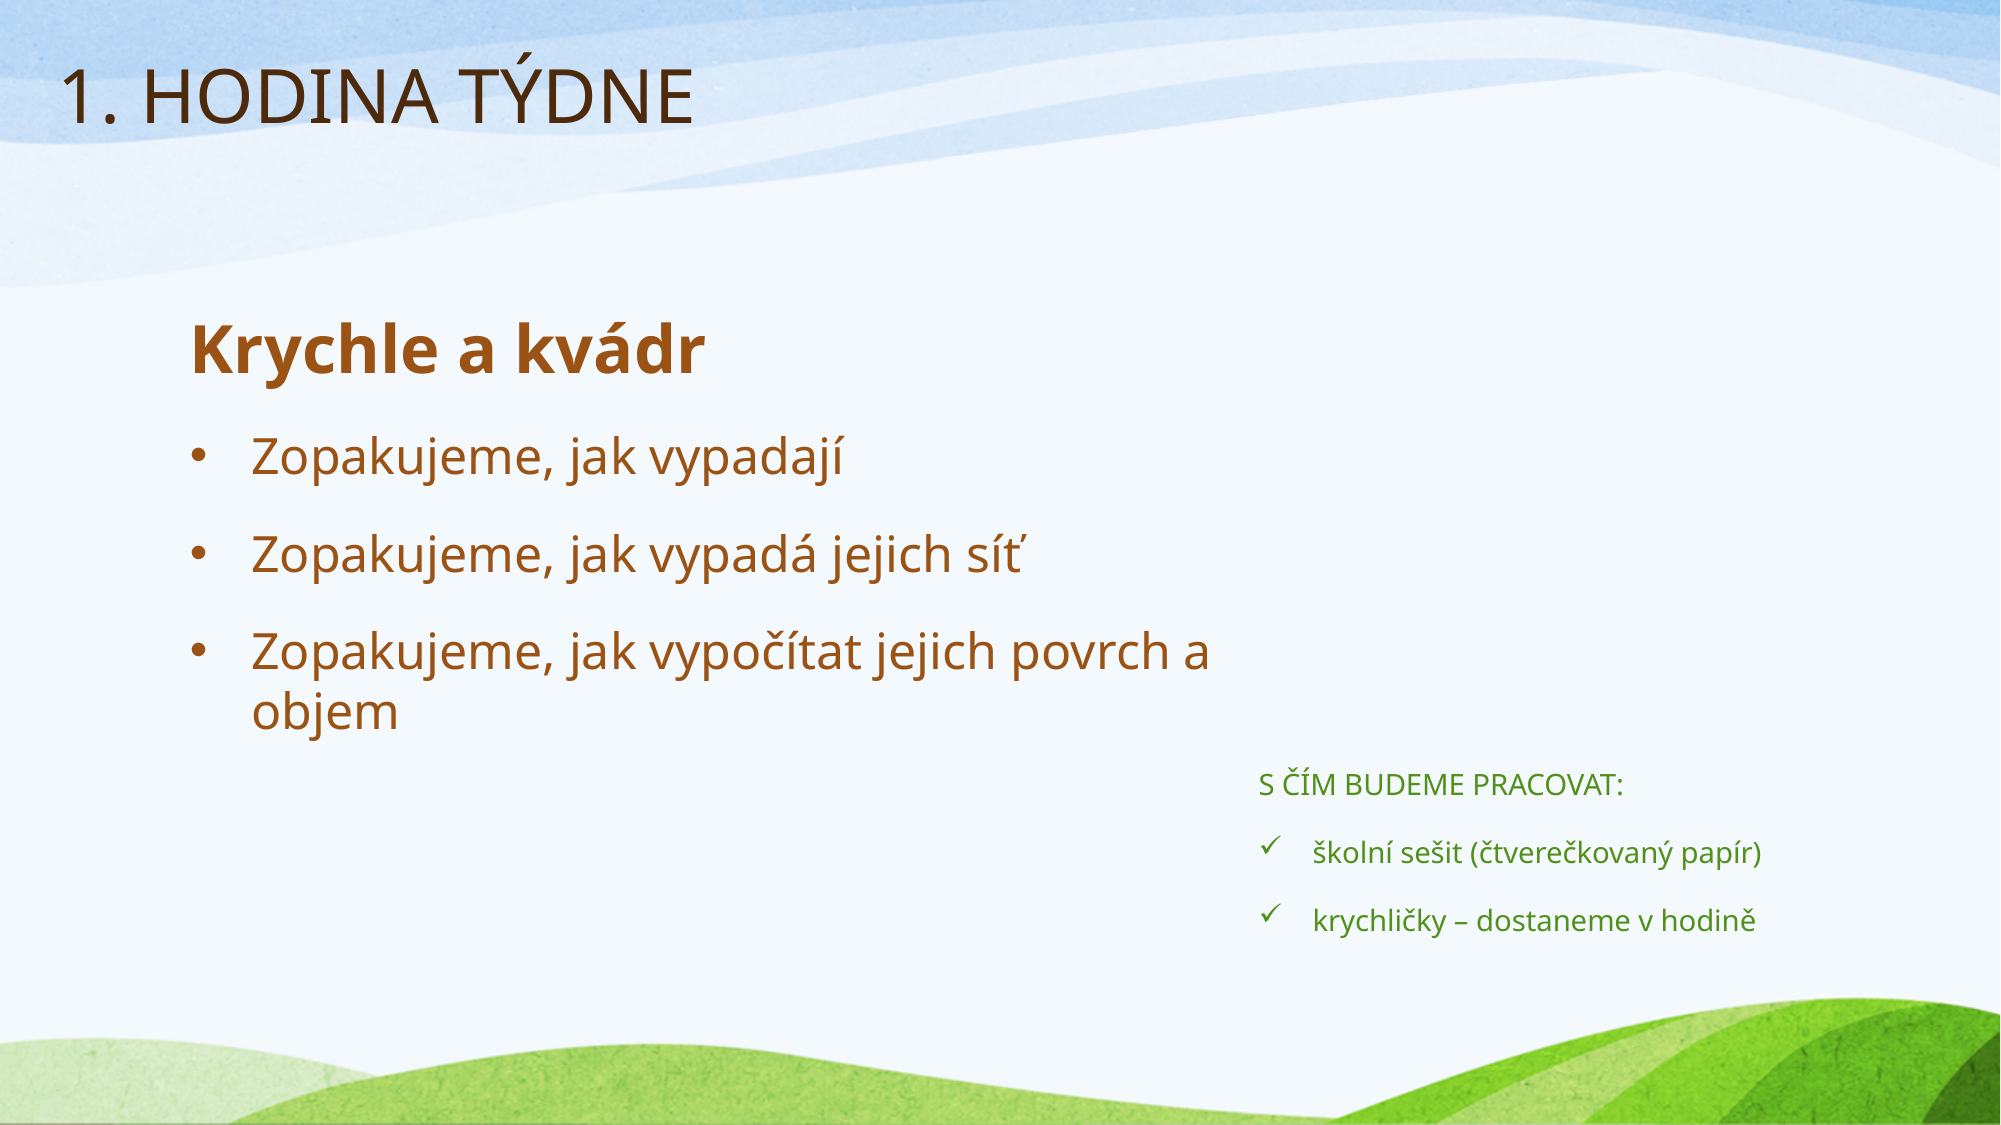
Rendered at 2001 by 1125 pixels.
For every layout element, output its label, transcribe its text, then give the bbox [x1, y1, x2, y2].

title 1. HODINA TÝDNE [42, 0, 1693, 147]
picture [0, 0, 2001, 1125]
list Krychle a kvádr Zopakujeme, jak vypadají Zopakujeme, jak vypadá jejich síť Zopakujeme, jak vypočítat jejich povrch a objem [174, 299, 1316, 987]
list S ČÍM BUDEME PRACOVAT: školní sešit (čtverečkovaný papír) krychličky – dostaneme v hodině [1243, 758, 1976, 947]
